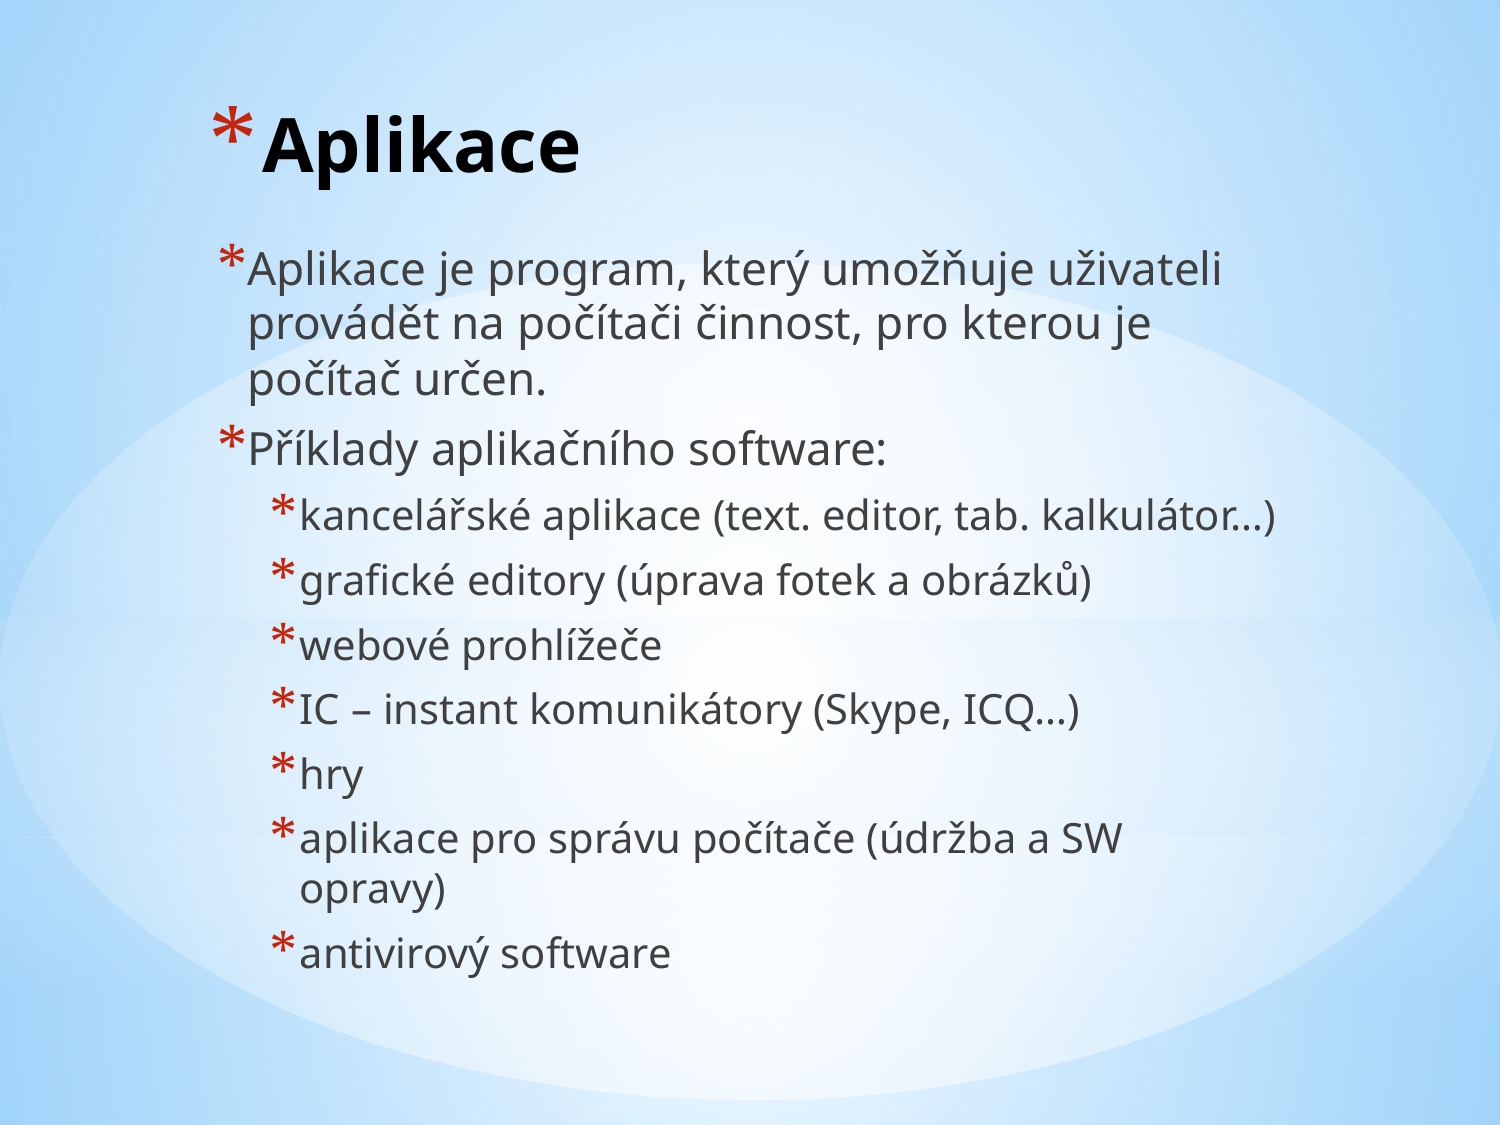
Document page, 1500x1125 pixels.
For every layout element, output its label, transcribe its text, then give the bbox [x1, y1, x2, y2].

title Aplikace [194, 90, 1264, 231]
list Aplikace je program, který umožňuje uživateli provádět na počítači činnost, pro kterou je počítač určen. Příklady aplikačního software: kancelářské aplikace (text. editor, tab. kalkulátor…) grafické editory (úprava fotek a obrázků) webové prohlížeče IC – instant komunikátory (Skype, ICQ…) hry aplikace pro správu počítače (údržba a SW opravy) antivirový software [194, 231, 1294, 988]
